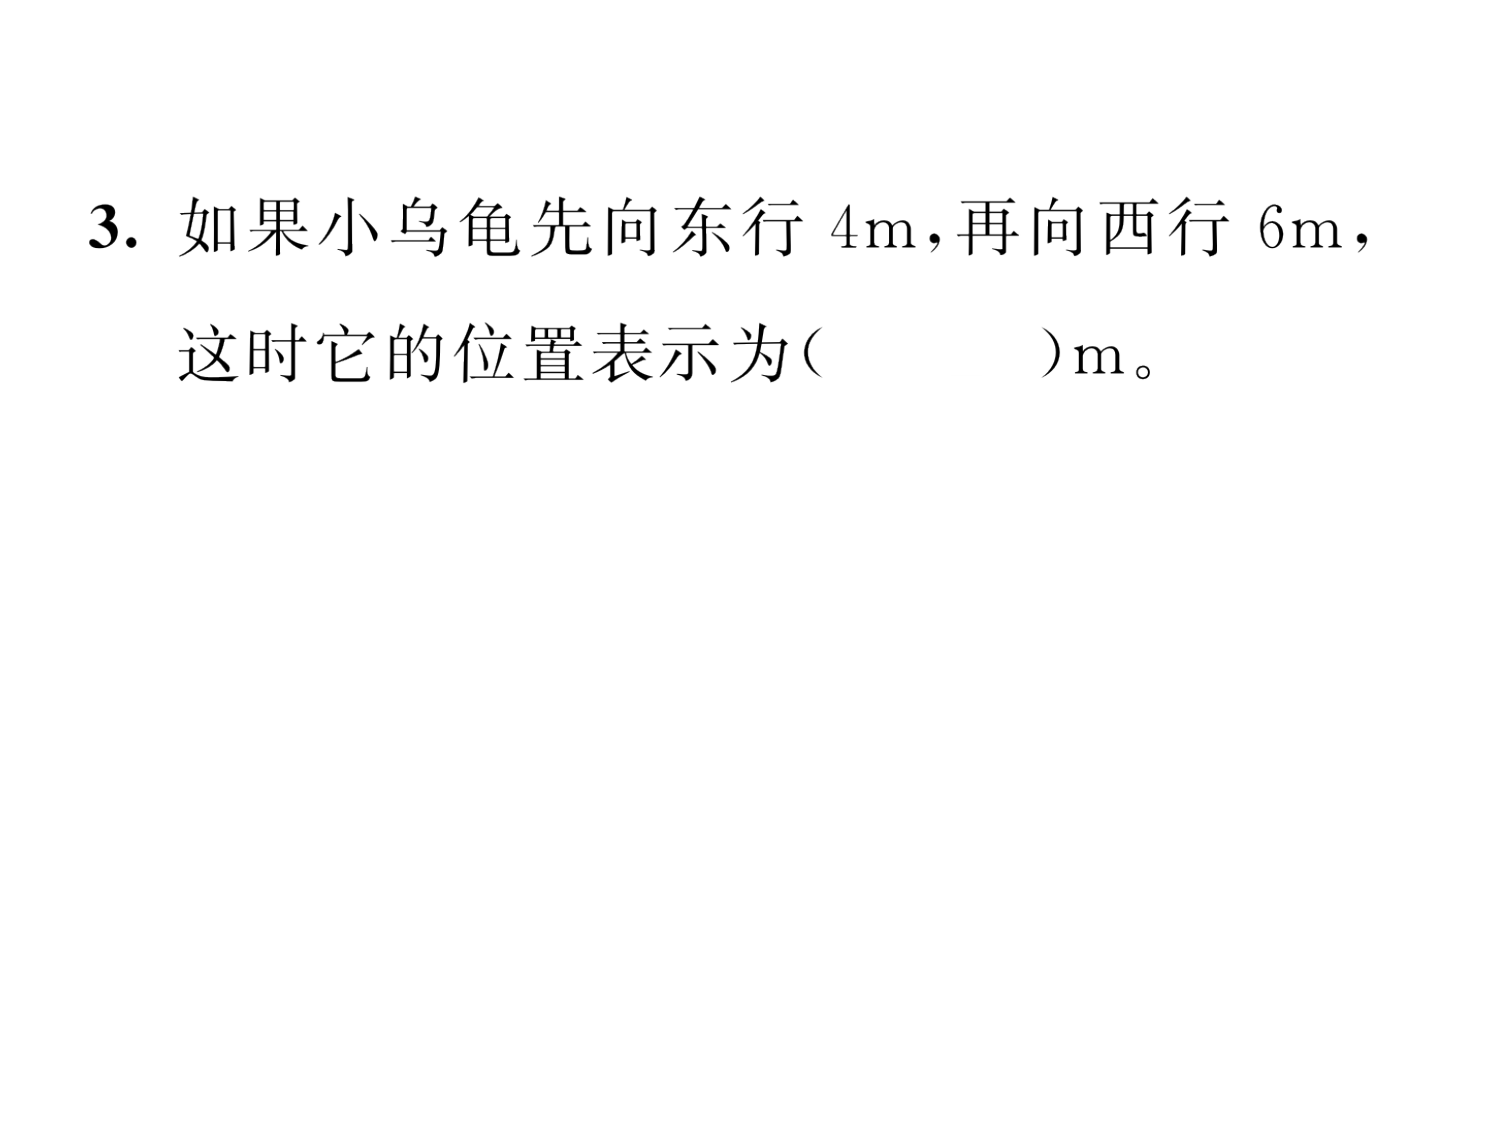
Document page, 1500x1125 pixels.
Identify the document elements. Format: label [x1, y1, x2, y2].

picture [84, 184, 1500, 406]
